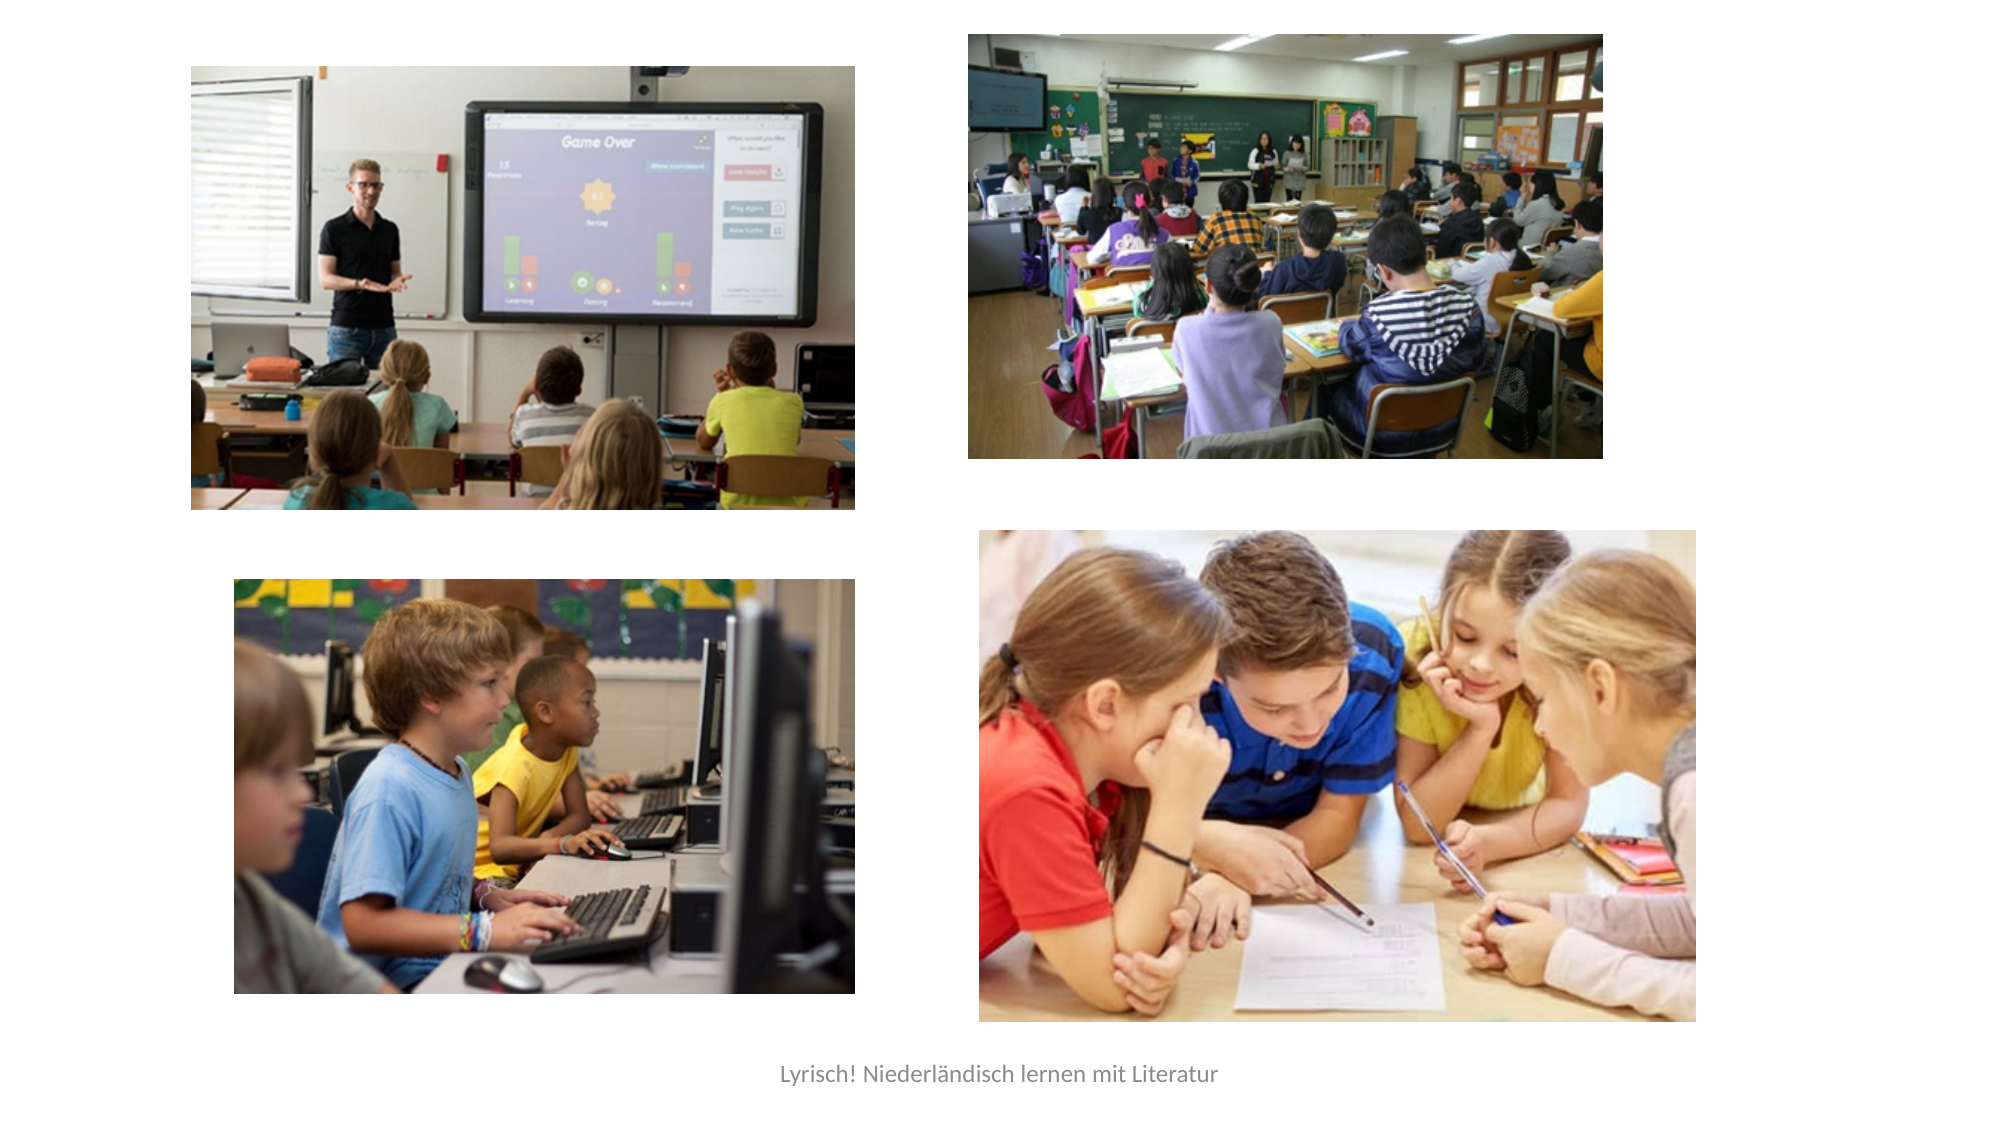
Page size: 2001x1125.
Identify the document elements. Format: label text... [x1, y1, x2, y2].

picture [191, 66, 855, 510]
picture [979, 530, 1696, 1022]
picture [968, 34, 1603, 459]
footer Lyrisch! Niederländisch lernen mit Literatur [662, 1042, 1338, 1103]
picture [234, 579, 855, 994]
